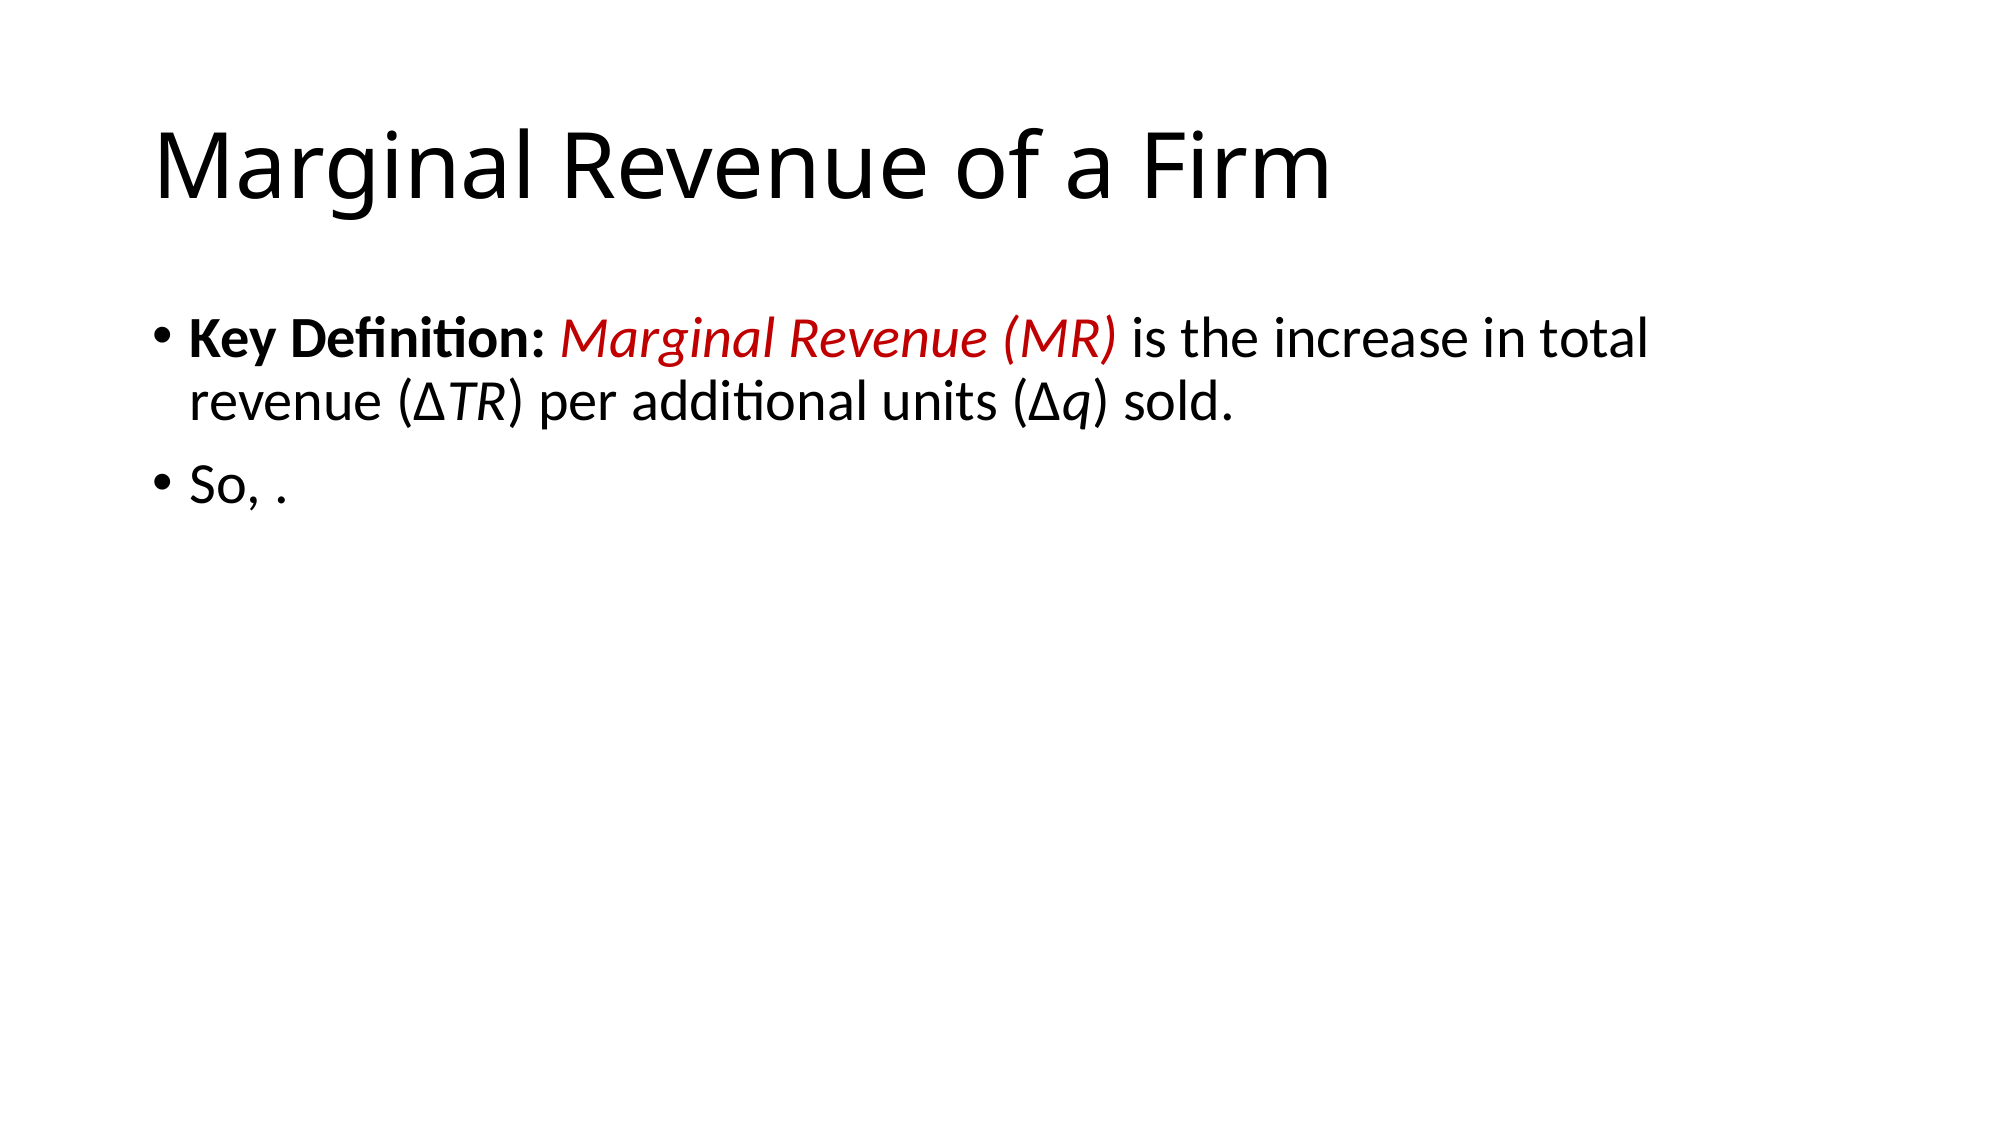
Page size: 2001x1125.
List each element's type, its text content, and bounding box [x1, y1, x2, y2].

title Marginal Revenue of a Firm [137, 59, 1863, 278]
